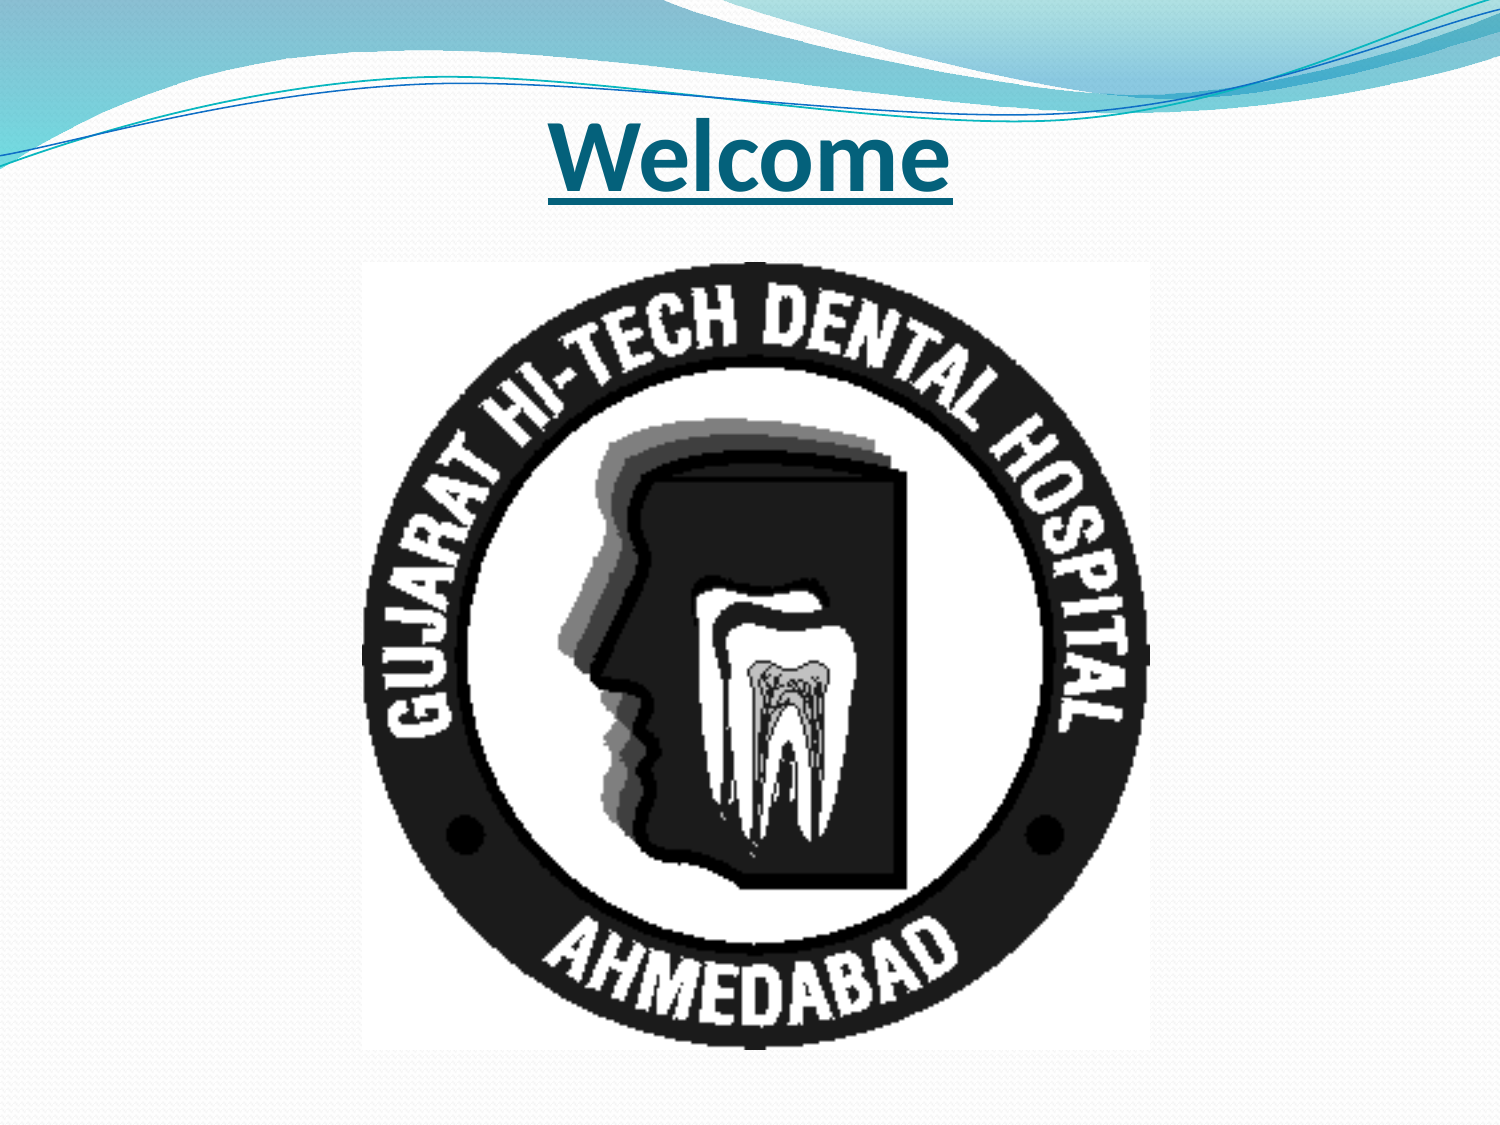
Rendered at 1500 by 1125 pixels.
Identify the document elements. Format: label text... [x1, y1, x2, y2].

title Welcome [75, 0, 1425, 213]
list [362, 262, 1151, 1051]
